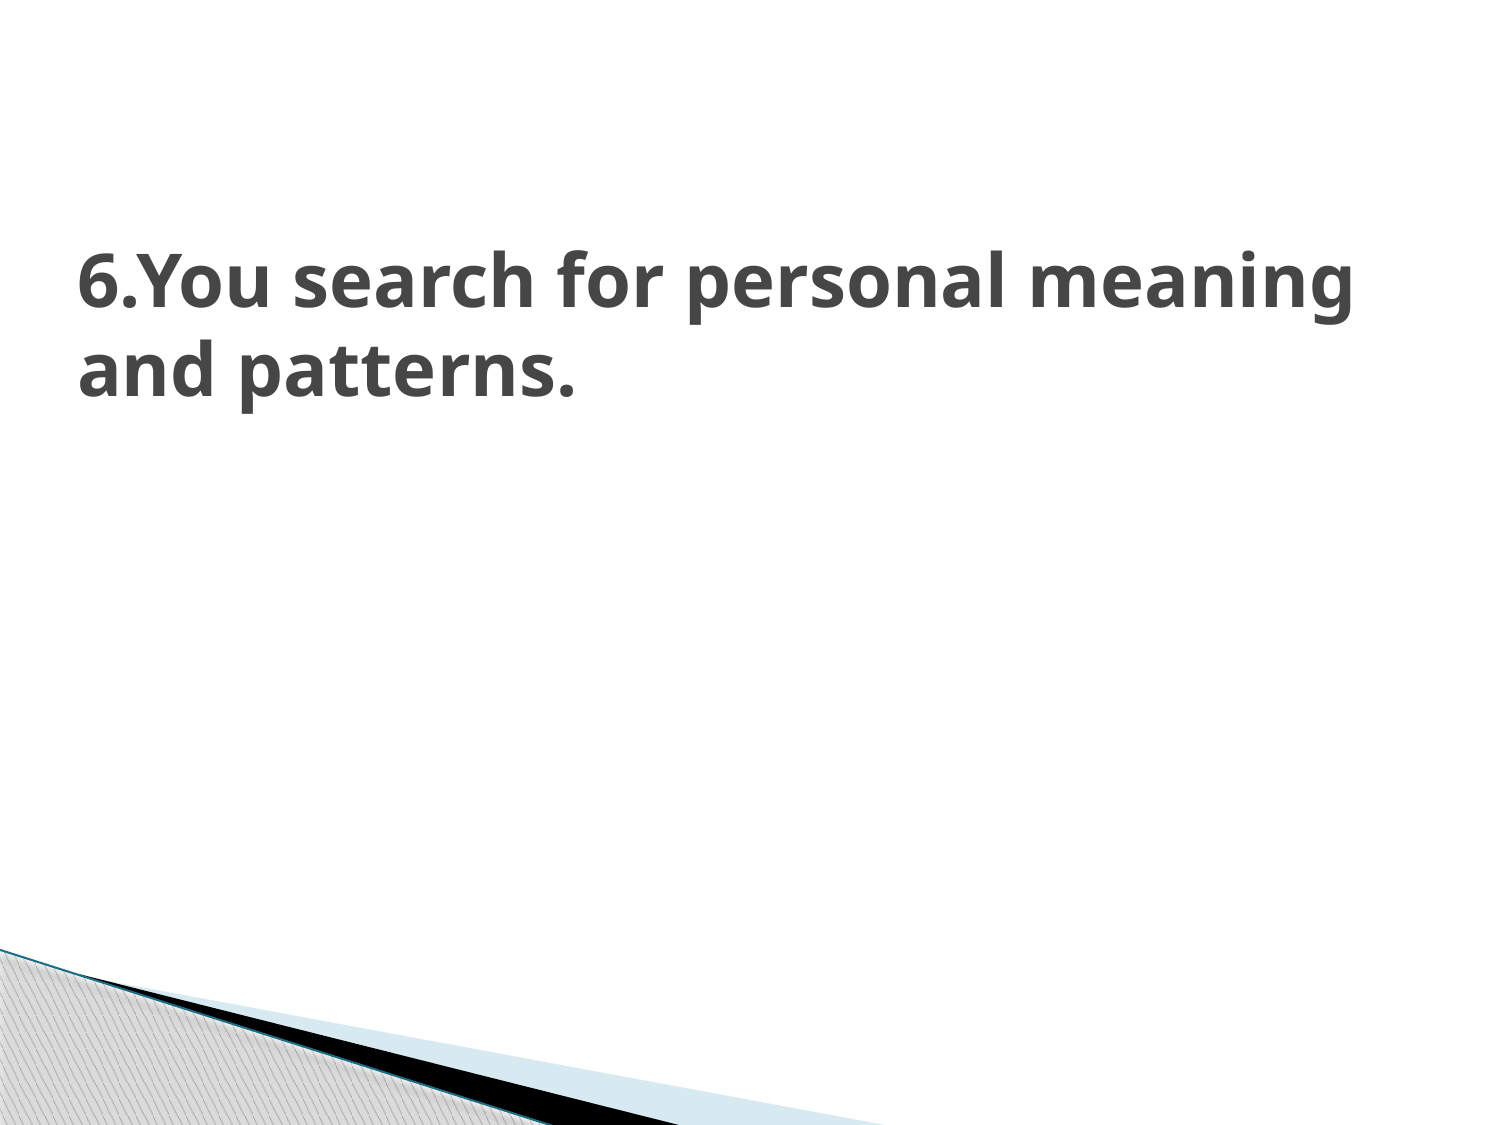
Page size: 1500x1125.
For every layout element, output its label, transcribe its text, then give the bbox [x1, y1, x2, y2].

title 6.You search for personal meaning and patterns. [62, 224, 1413, 421]
